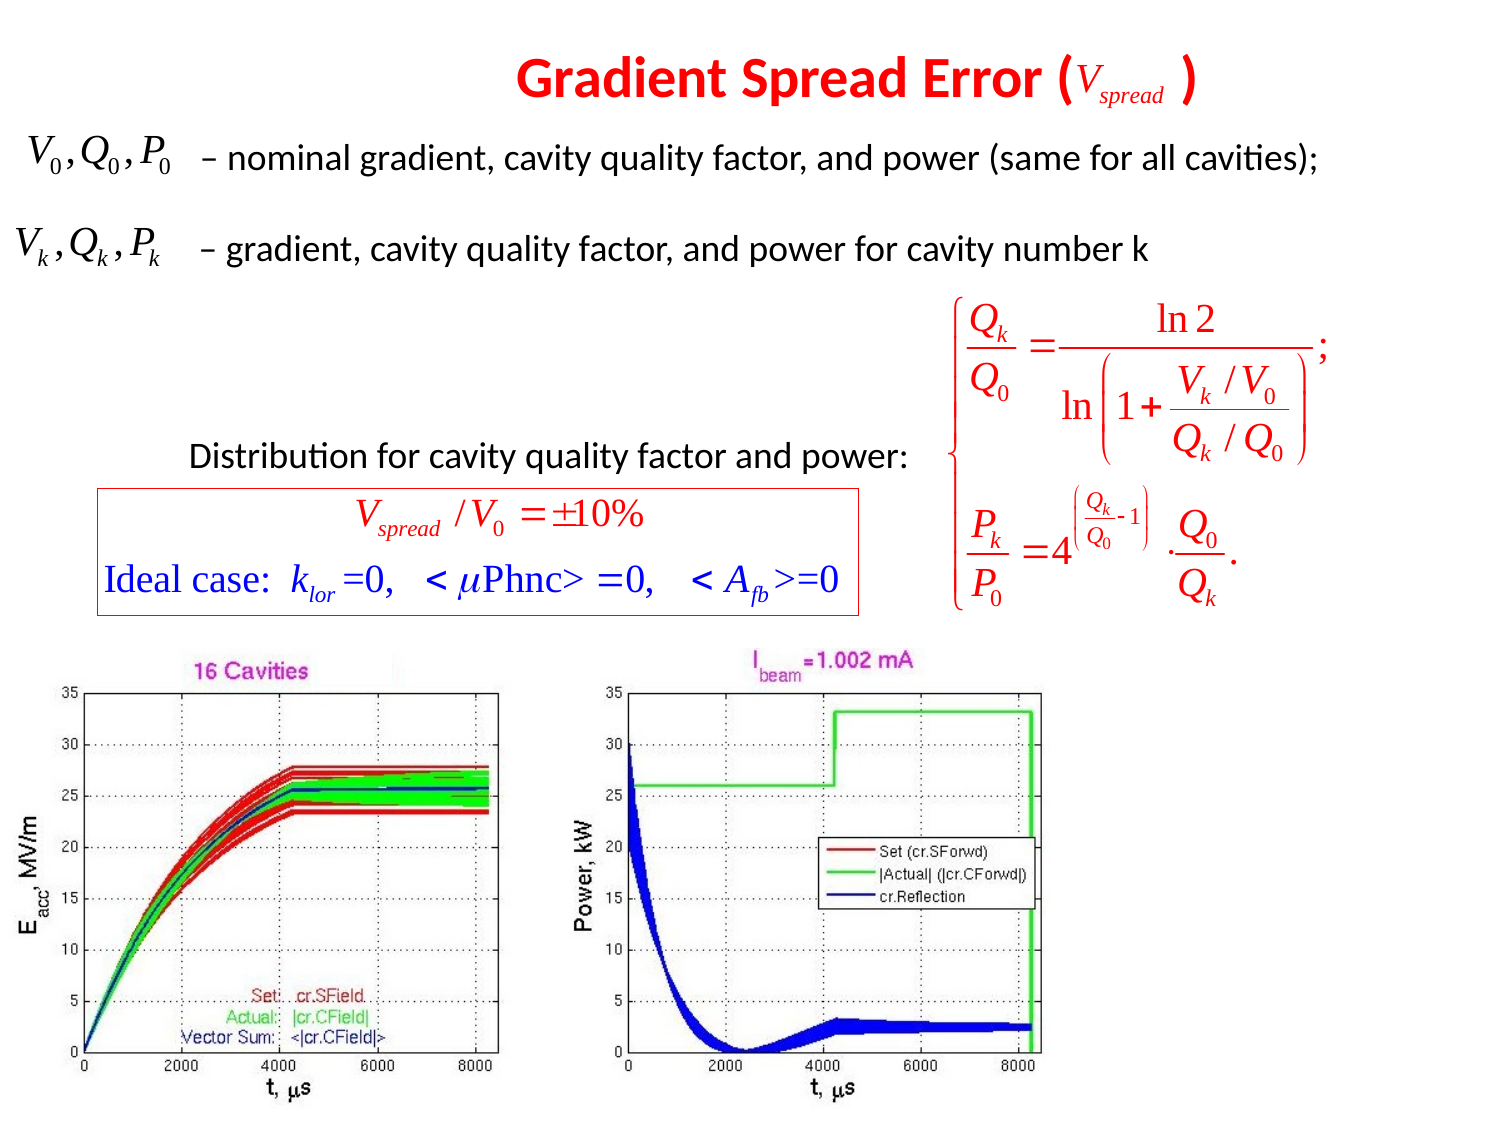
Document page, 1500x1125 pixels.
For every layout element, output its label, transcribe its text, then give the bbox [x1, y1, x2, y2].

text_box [0, 647, 1072, 1125]
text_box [23, 122, 179, 185]
text_box – nominal gradient, cavity quality factor, and power (same for all cavities); [183, 125, 1336, 185]
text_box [497, 31, 1219, 119]
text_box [97, 487, 859, 616]
text_box – gradient, cavity quality factor, and power for cavity number k [175, 216, 1166, 277]
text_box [938, 288, 1335, 619]
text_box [11, 213, 170, 277]
text_box Distribution for cavity quality factor and power: [174, 423, 933, 484]
